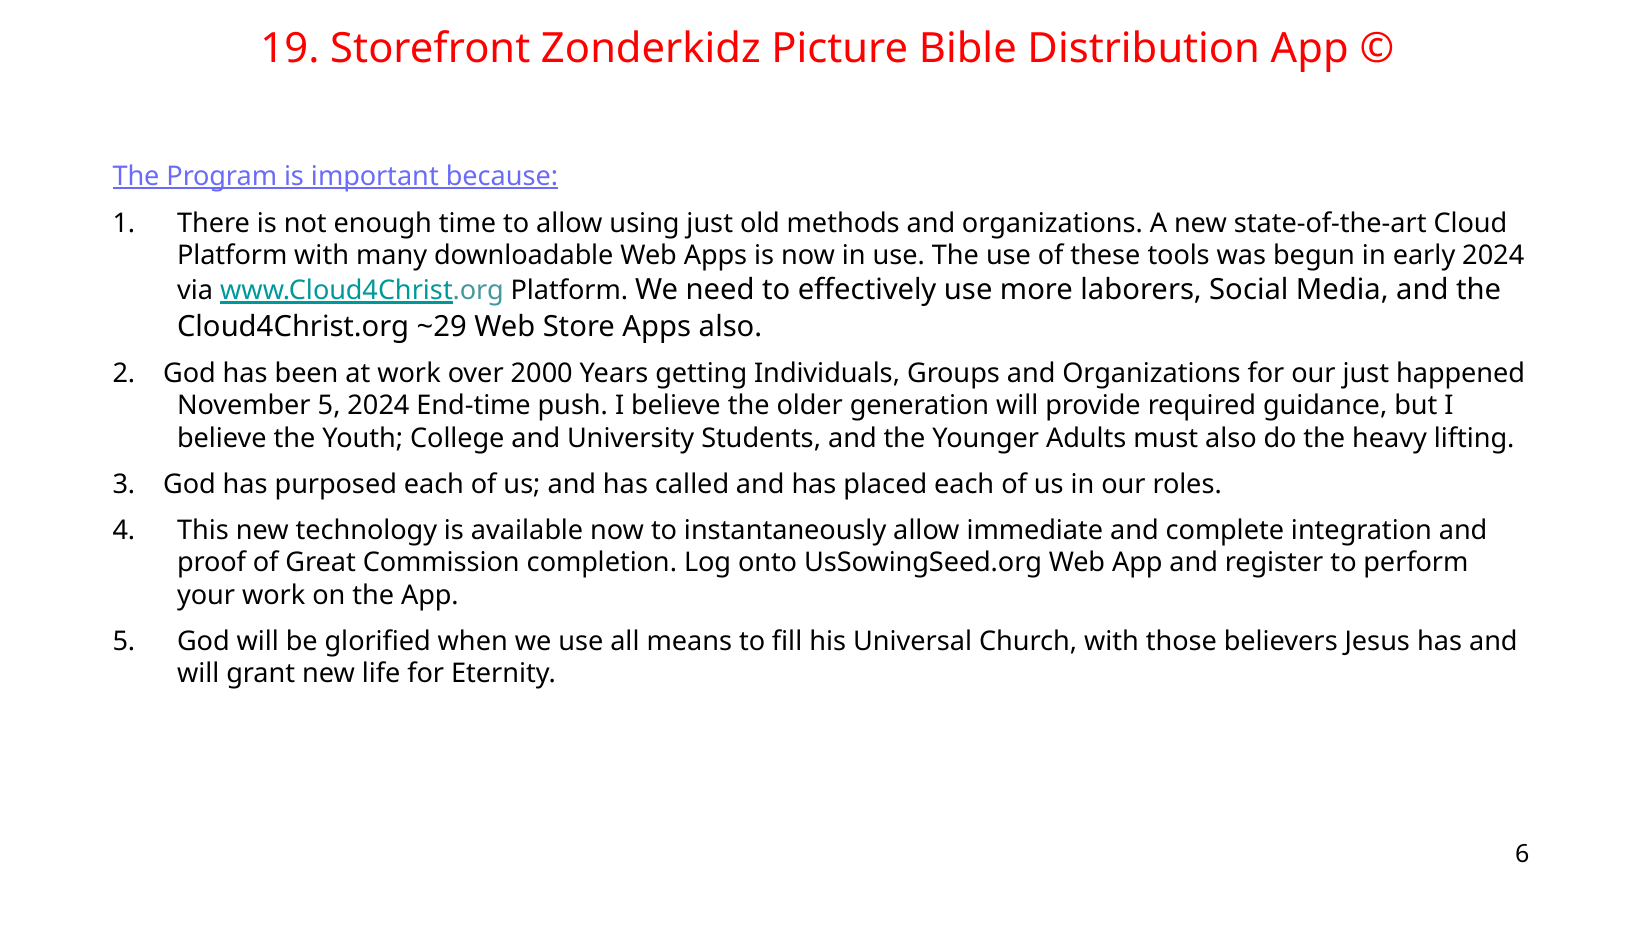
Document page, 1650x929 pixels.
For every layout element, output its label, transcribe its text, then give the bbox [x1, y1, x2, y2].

text_box 6 [1484, 829, 1560, 875]
text_box The Program is important because: There is not enough time to allow using just old methods and organizations. A new state-of-the-art Cloud Platform with many downloadable Web Apps is now in use. The use of these tools was begun in early 2024 via www.Cloud4Christ.org Platform. We need to effectively use more laborers, Social Media, and the Cloud4Christ.org ~29 Web Store Apps also. 2. God has been at work over 2000 Years getting Individuals, Groups and Organizations for our just happened November 5, 2024 End-time push. I believe the older generation will provide required guidance, but I believe the Youth; College and University Students, and the Younger Adults must also do the heavy lifting. 3. God has purposed each of us; and has called and has placed each of us in our roles. This new technology is available now to instantaneously allow immediate and complete integration and proof of Great Commission completion. Log onto UsSowingSeed.org Web App and register to perform your work on the App. God will be glorified when we use all means to fill his Universal Church, with those believers Jesus has and will grant new life for Eternity. [99, 151, 1542, 695]
text_box 19. Storefront Zonderkidz Picture Bible Distribution App © [87, 14, 1568, 77]
